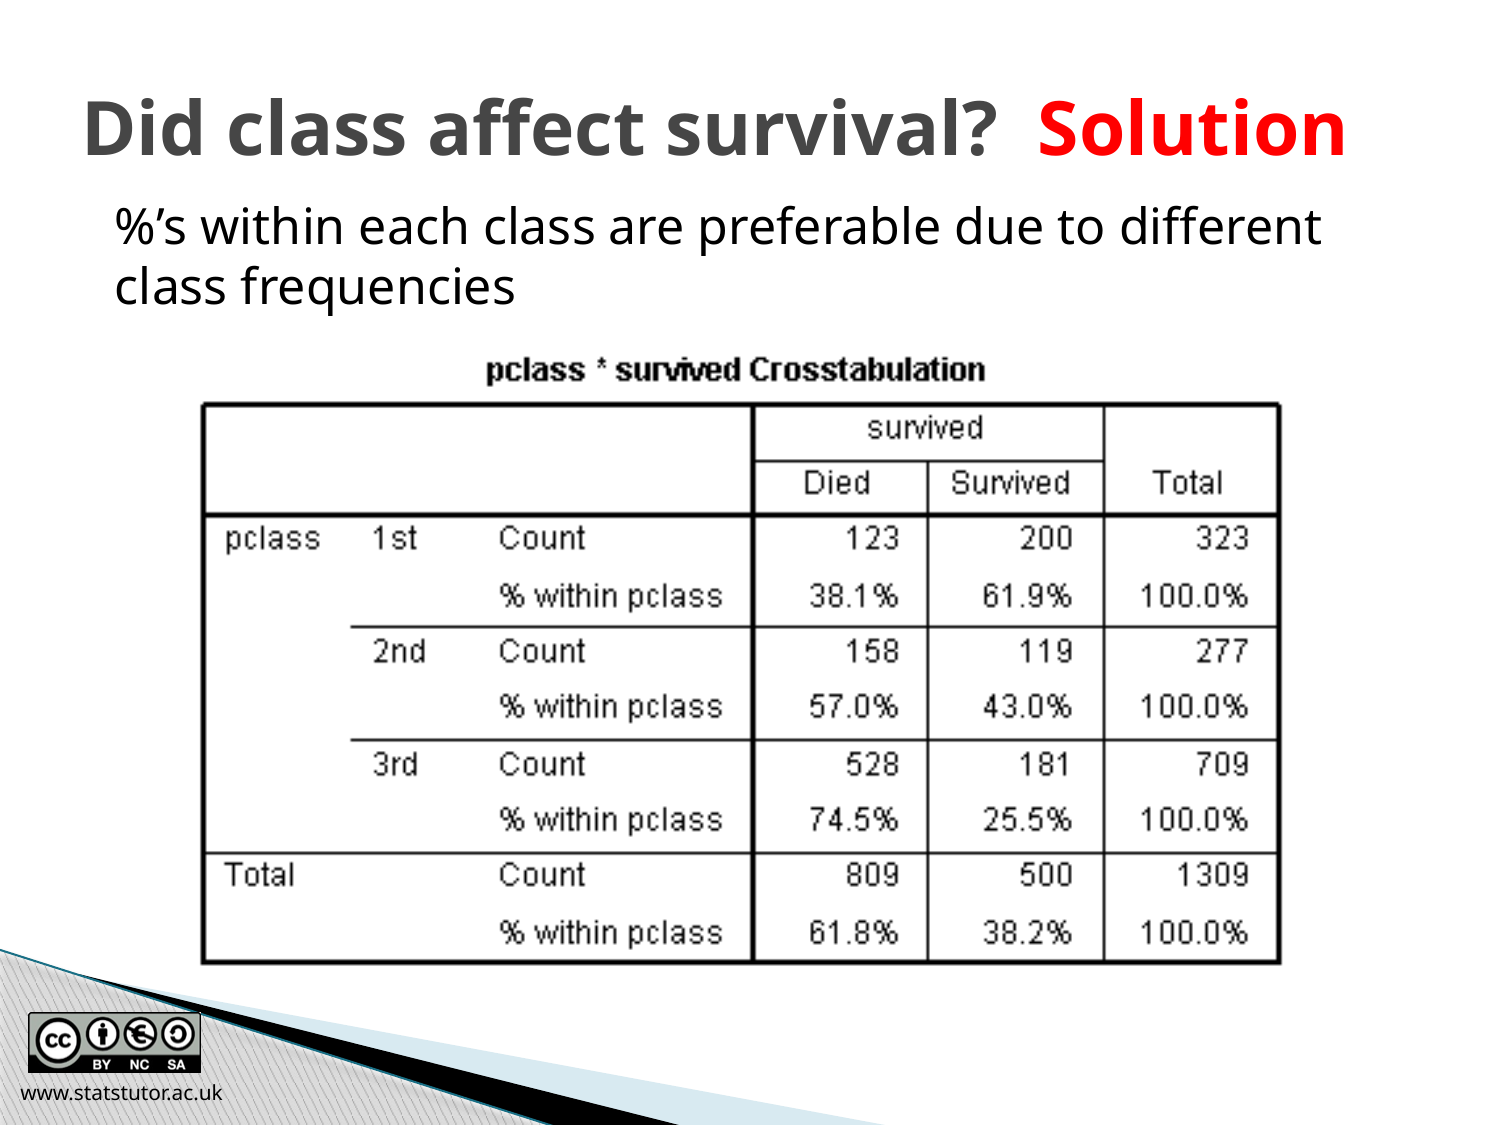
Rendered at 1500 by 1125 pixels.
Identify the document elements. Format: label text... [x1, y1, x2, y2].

text_box %’s within each class are preferable due to different class frequencies [100, 187, 1376, 323]
table_cell coffee [201, 1022, 525, 1125]
footer www.statstutor.ac.uk [0, 1050, 238, 1113]
picture [191, 337, 1285, 971]
picture [28, 1012, 201, 1050]
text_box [0, 953, 188, 1012]
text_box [201, 1016, 542, 1125]
title Did class affect survival? Solution [66, 23, 1400, 228]
